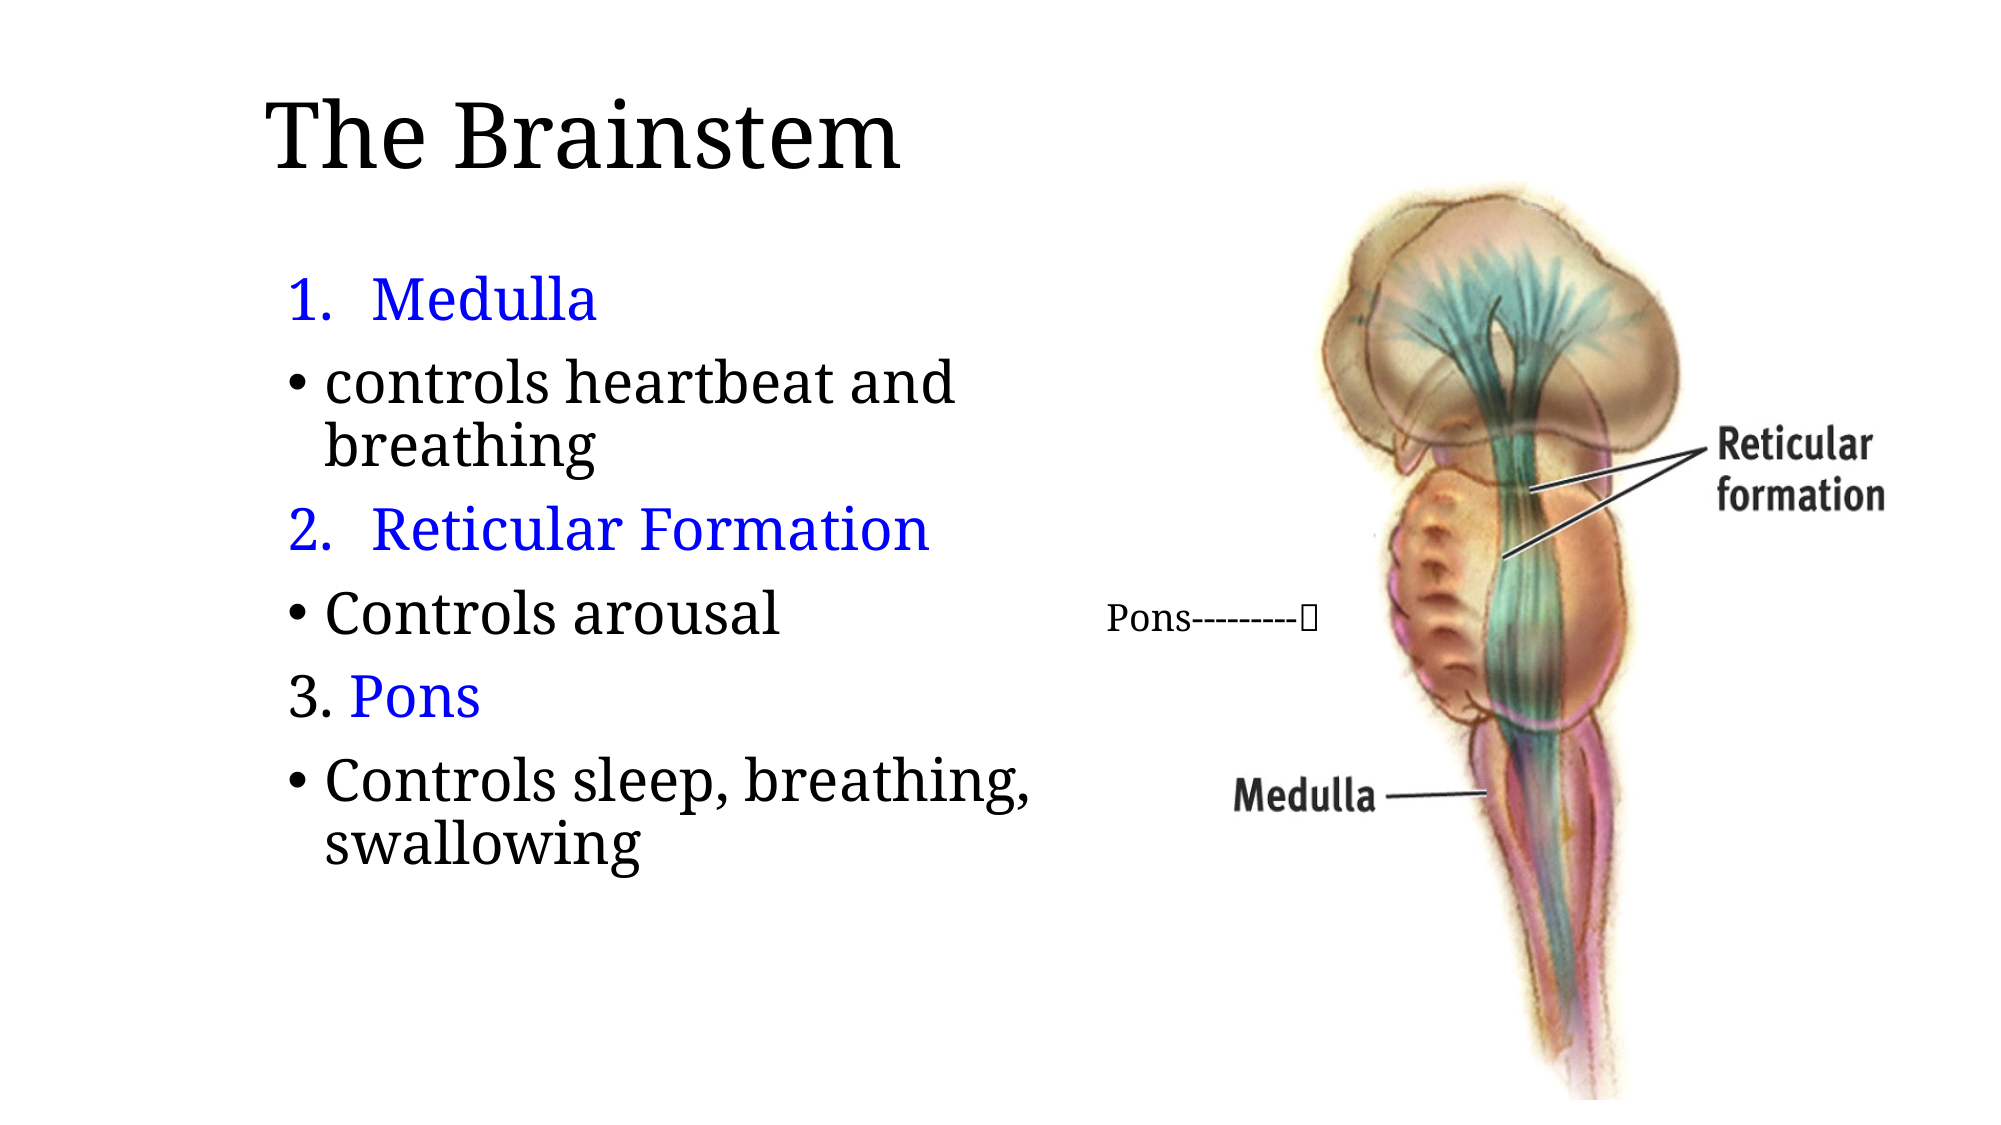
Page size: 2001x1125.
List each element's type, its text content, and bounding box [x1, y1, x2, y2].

picture [1140, 45, 2000, 1100]
text_box Pons--------- [1091, 586, 1140, 647]
title The Brainstem [249, 45, 1140, 233]
list Medulla controls heartbeat and breathing Reticular Formation Controls arousal 3. Pons Controls sleep, breathing, swallowing [272, 262, 1140, 1077]
